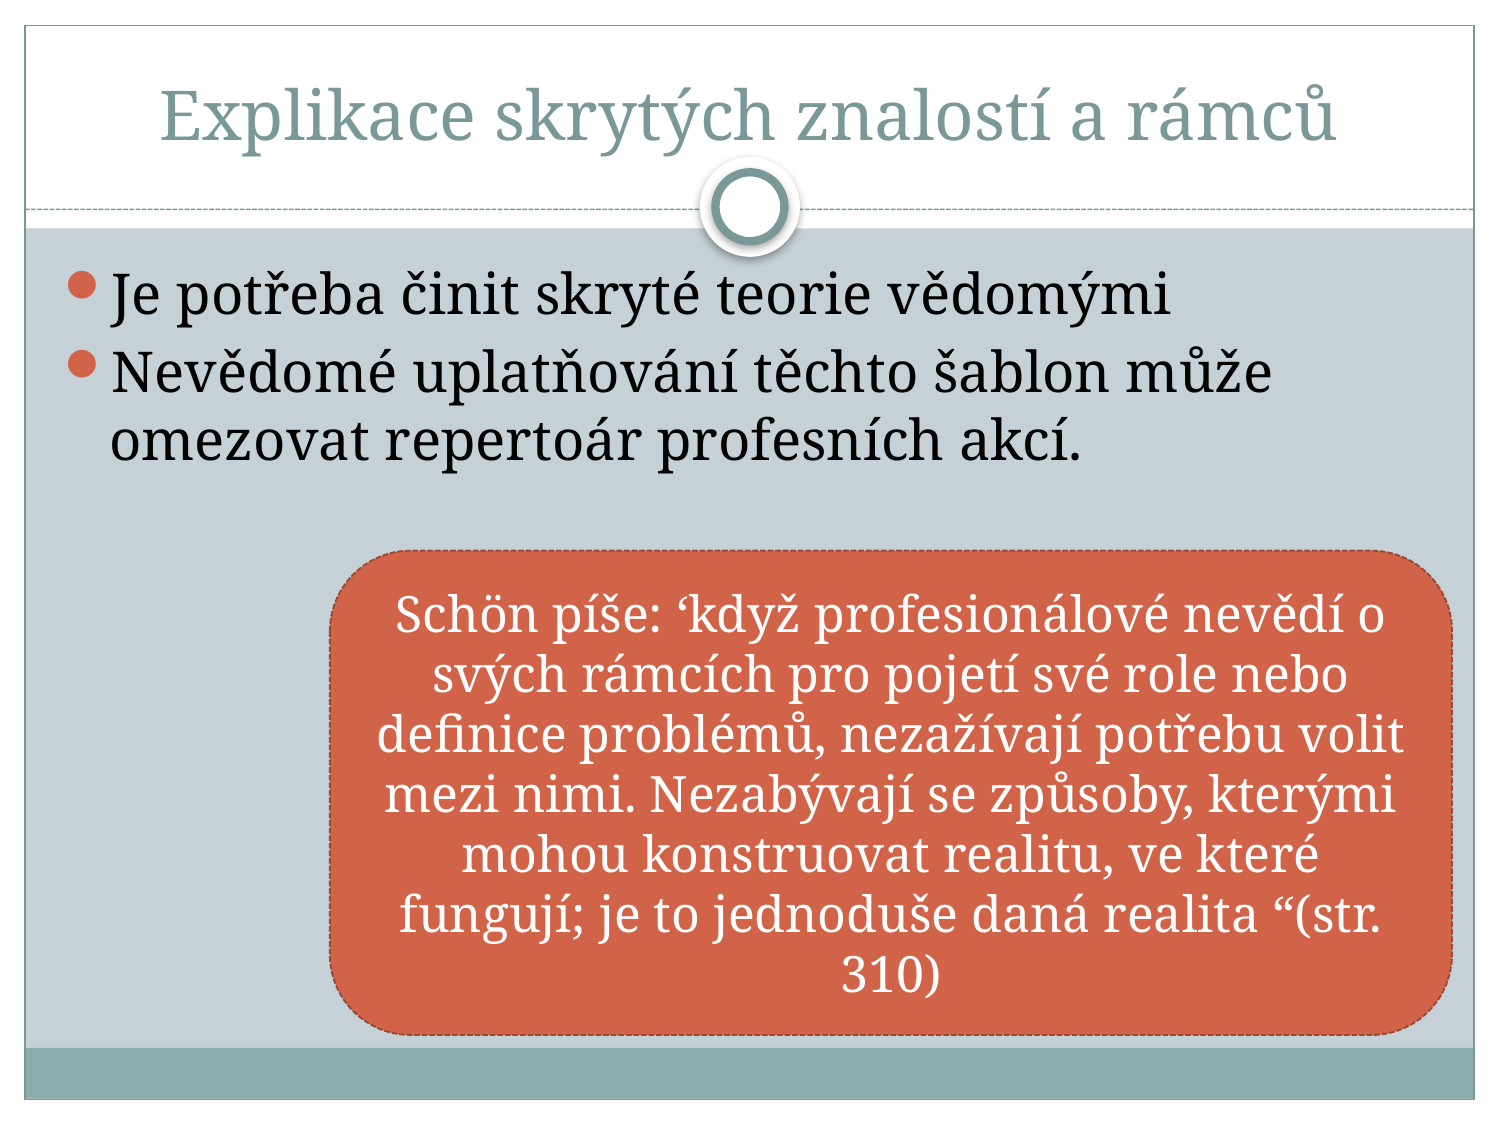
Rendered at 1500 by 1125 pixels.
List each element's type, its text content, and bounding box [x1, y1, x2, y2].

title Explikace skrytých znalostí a rámců [49, 37, 1450, 162]
list Je potřeba činit skryté teorie vědomými Nevědomé uplatňování těchto šablon může omezovat repertoár profesních akcí. [49, 250, 1445, 1001]
text_box Schön píše: ‘když profesionálové nevědí o svých rámcích pro pojetí své role nebo definice problémů, nezažívají potřebu volit mezi nimi. Nezabývají se způsoby, kterými mohou konstruovat realitu, ve které fungují; je to jednoduše daná realita “(str. 310) [328, 549, 1453, 1036]
